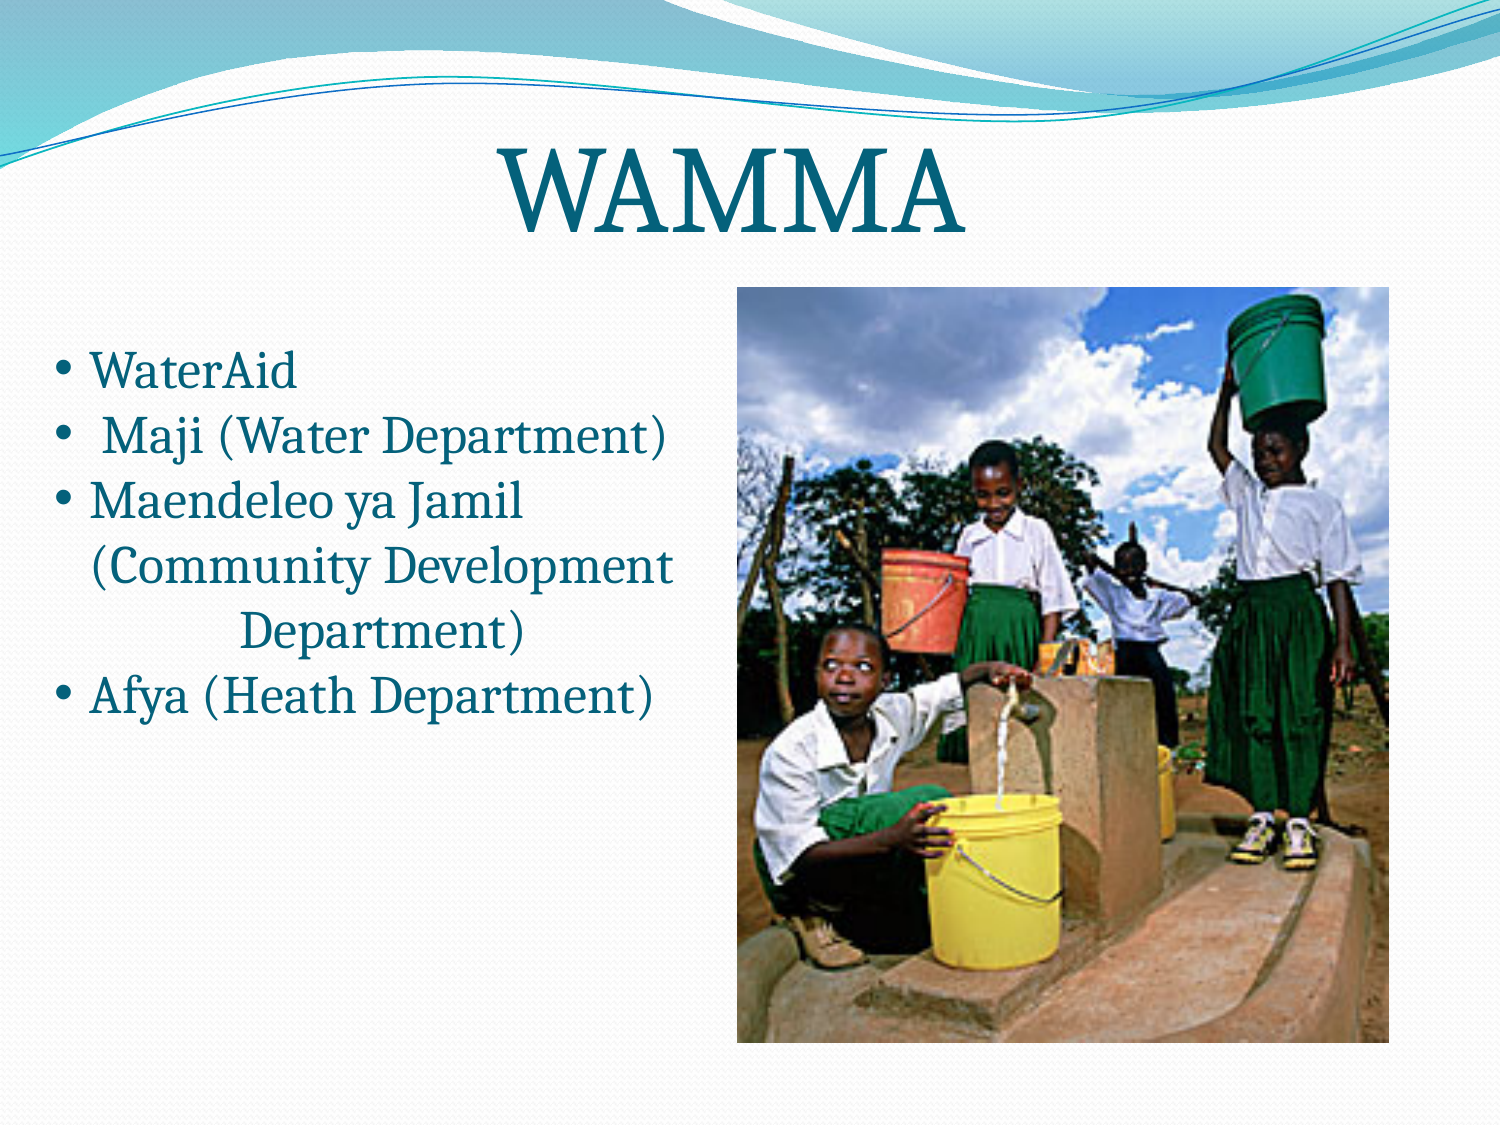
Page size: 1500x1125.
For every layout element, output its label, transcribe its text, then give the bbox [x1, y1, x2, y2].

text_box WAMMA [424, 99, 1038, 265]
text_box WaterAid Maji (Water Department) Maendeleo ya Jamil (Community Development Department) Afya (Heath Department) [0, 327, 730, 732]
picture [737, 287, 1389, 1044]
